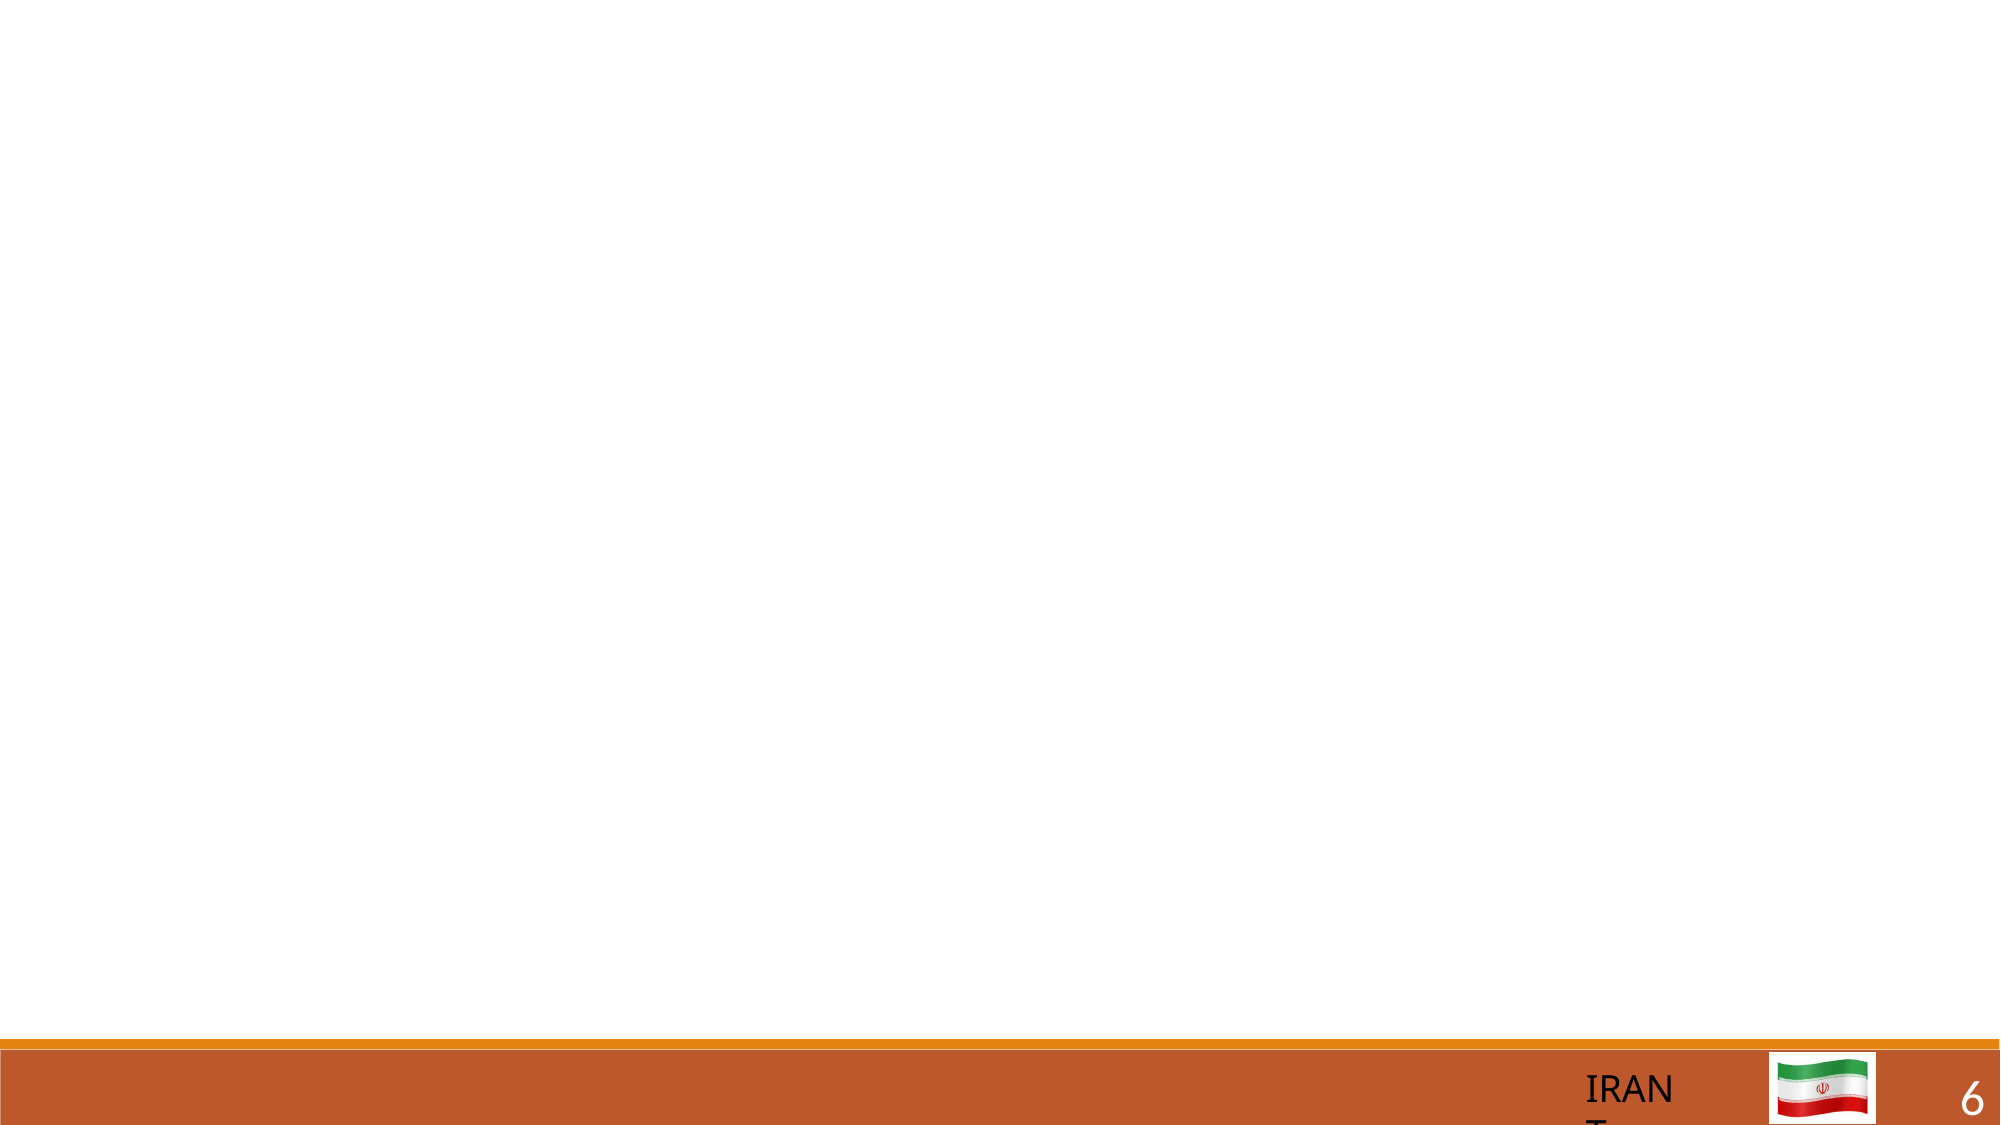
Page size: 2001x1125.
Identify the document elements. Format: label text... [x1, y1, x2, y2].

slide_number 6 [1884, 1065, 2000, 1125]
text_box IRAN Team [1571, 1057, 1766, 1125]
picture [1769, 1052, 1877, 1124]
